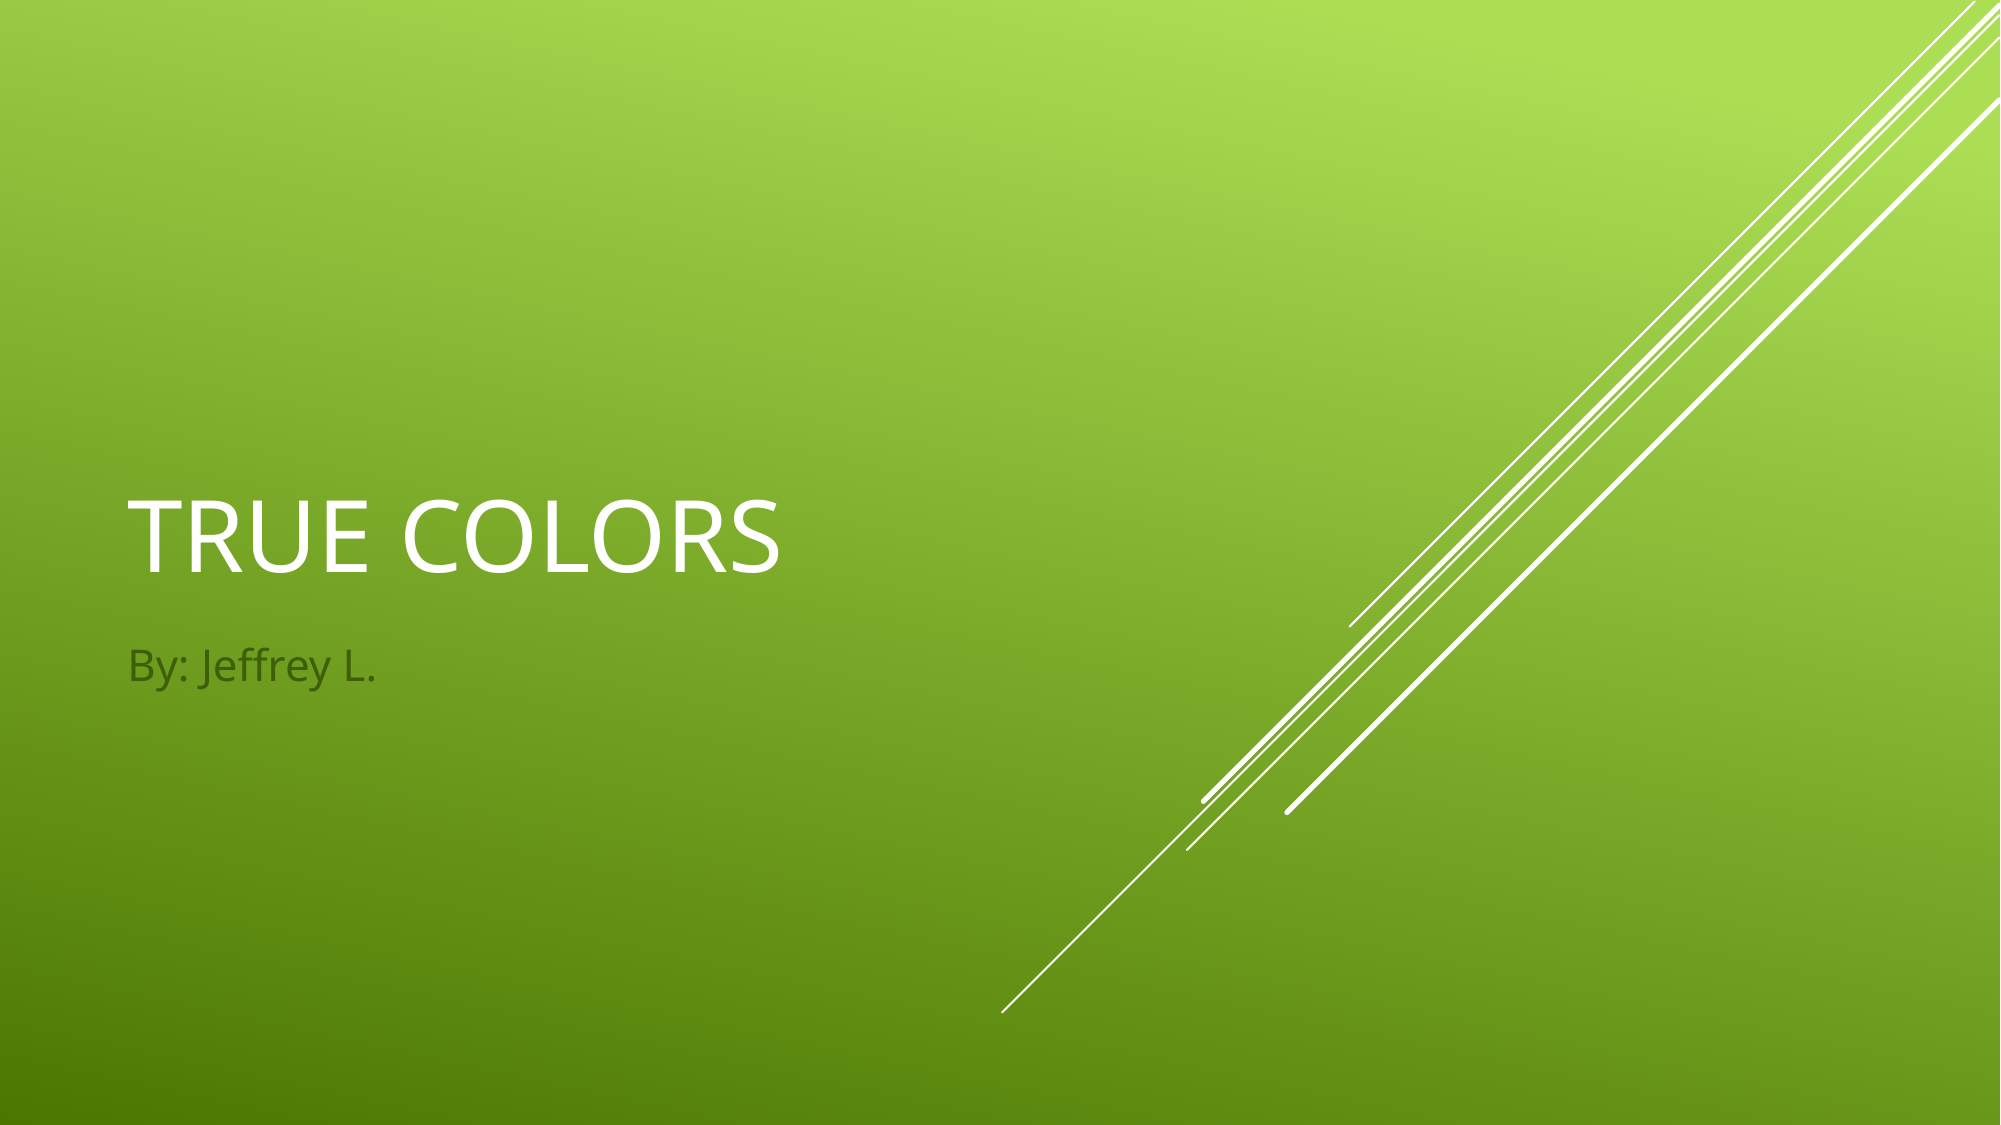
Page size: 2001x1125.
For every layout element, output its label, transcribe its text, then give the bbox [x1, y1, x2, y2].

title True colors [112, 112, 1425, 600]
subtitle By: Jeffrey L. [112, 630, 1163, 950]
